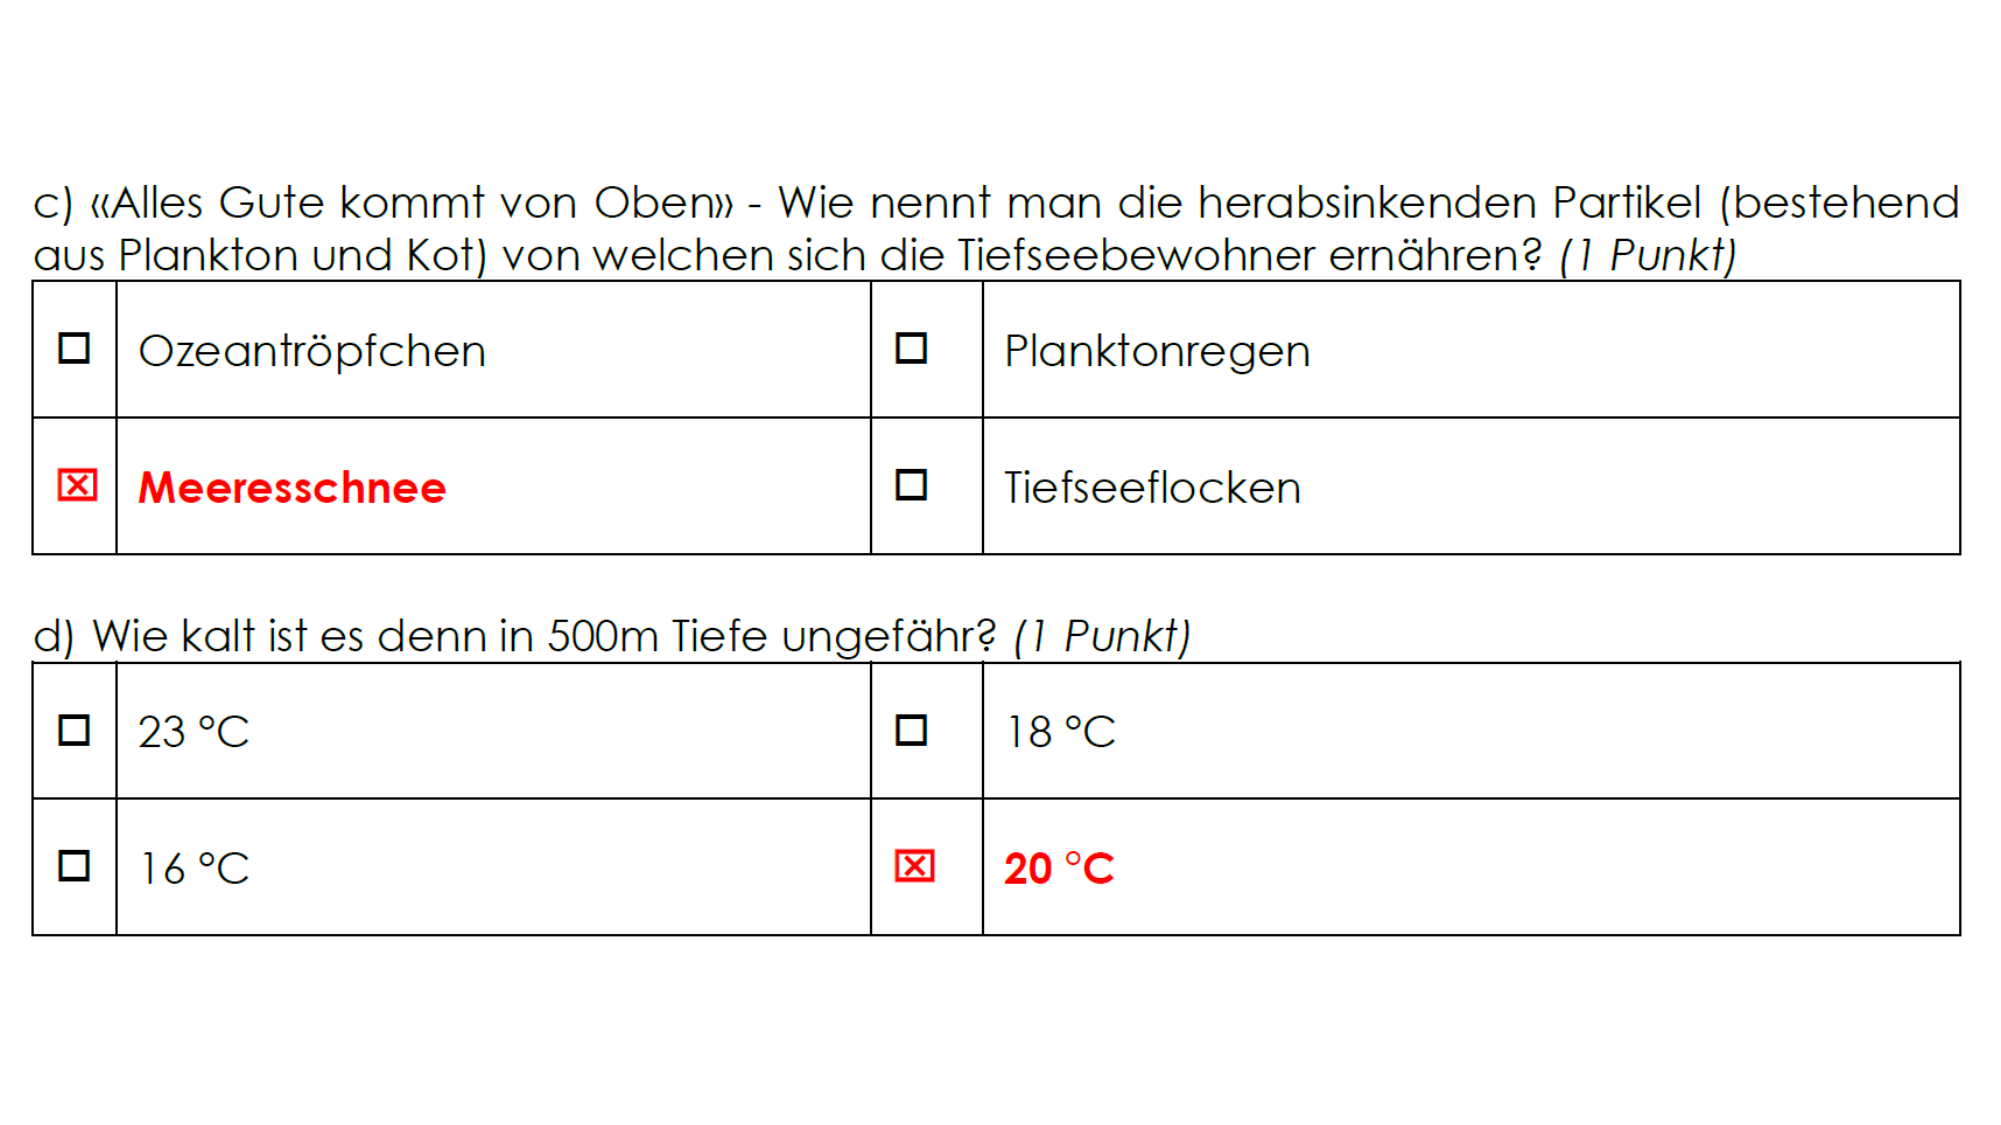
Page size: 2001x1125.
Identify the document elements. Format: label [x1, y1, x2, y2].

picture [0, 164, 2000, 961]
